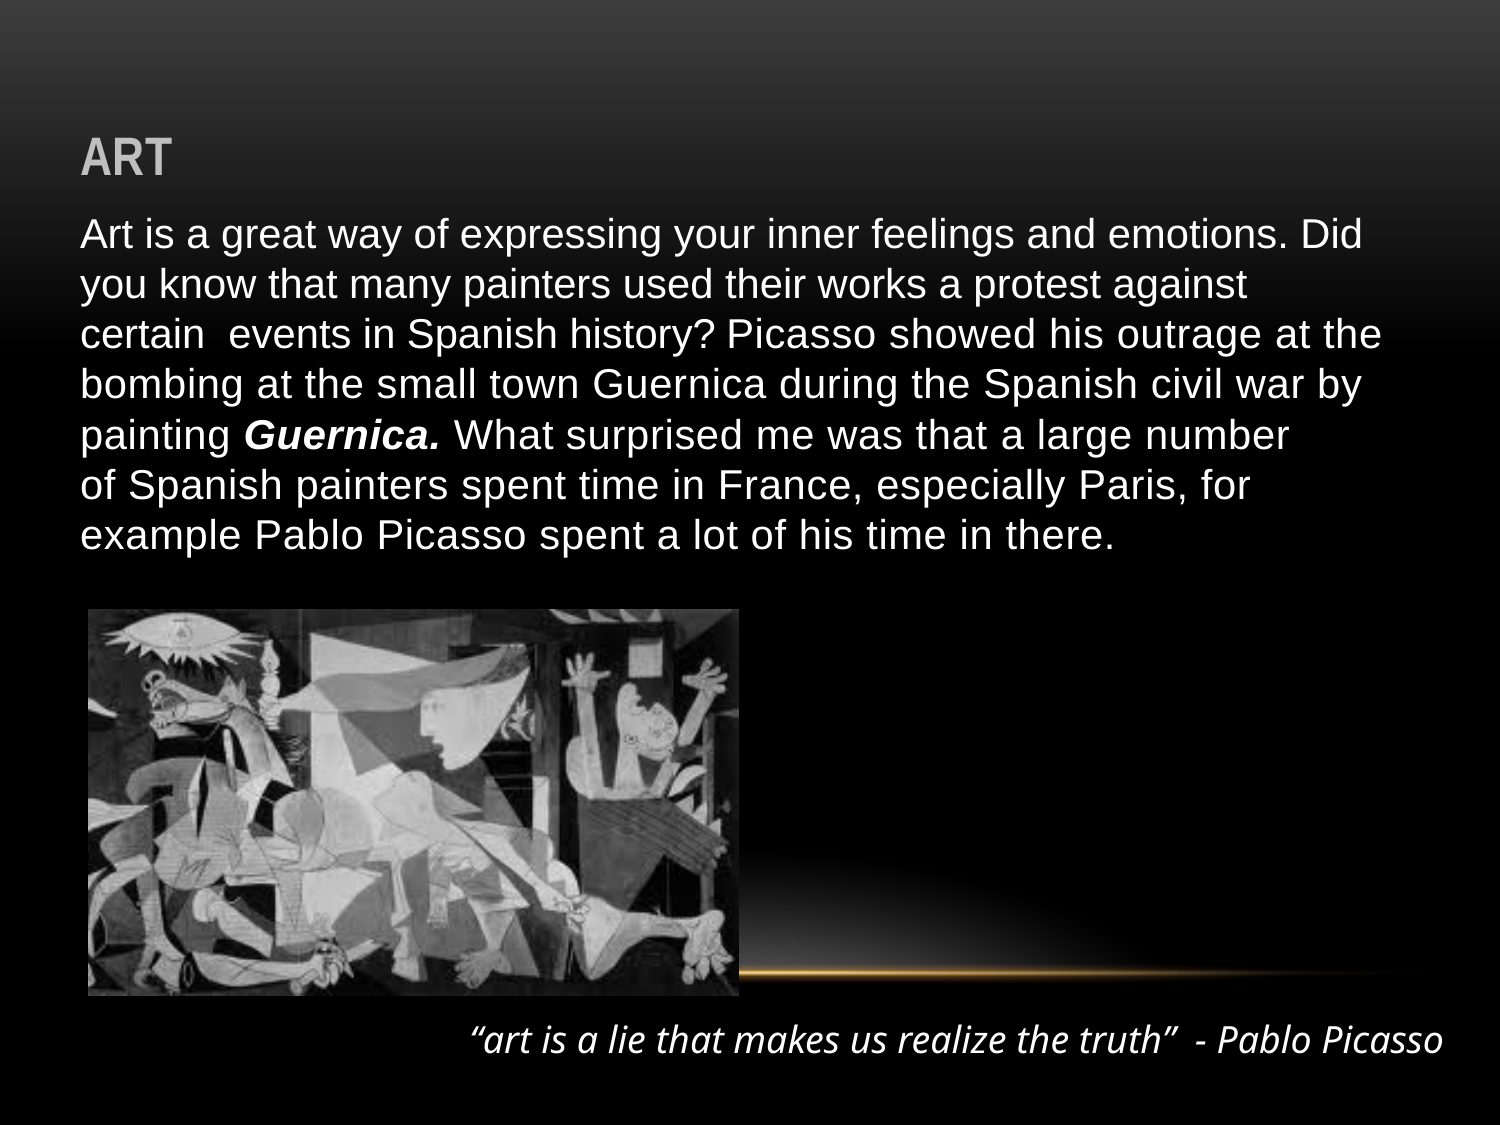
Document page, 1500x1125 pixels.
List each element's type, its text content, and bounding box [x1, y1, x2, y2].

text_box “art is a lie that makes us realize the truth” - Pablo Picasso [454, 1008, 1483, 1068]
picture [0, 0, 1500, 1125]
list Art Art is a great way of expressing your inner feelings and emotions. Did you know that many painters used their works a protest against certain events in Spanish history? Picasso showed his outrage at the bombing at the small town Guernica during the Spanish civil war by painting Guernica. What surprised me was that a large number of Spanish painters spent time in France, especially Paris, for example Pablo Picasso spent a lot of his time in there. [64, 113, 1400, 1024]
